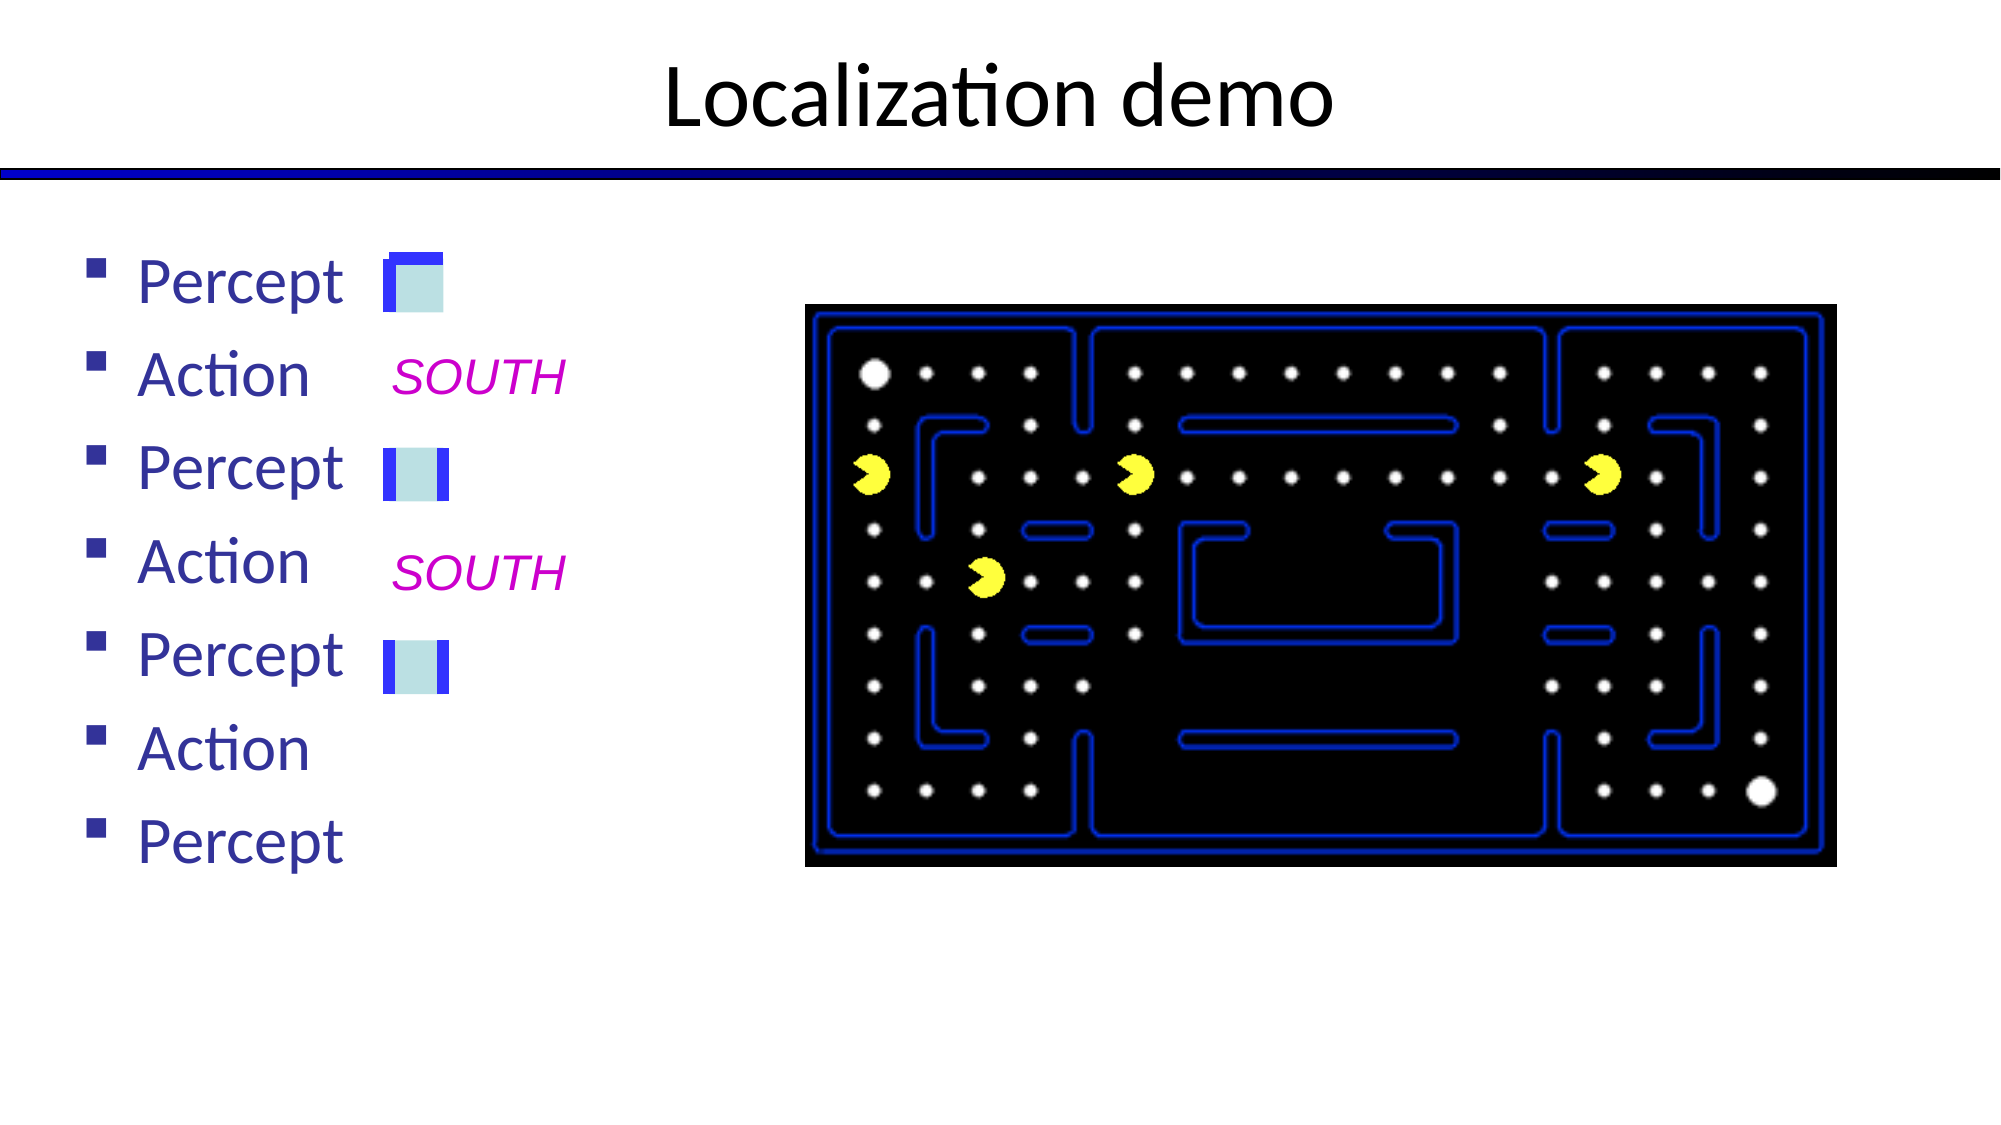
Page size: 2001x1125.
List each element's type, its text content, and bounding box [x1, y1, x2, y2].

picture [804, 304, 1837, 868]
text_box SOUTH [376, 336, 581, 412]
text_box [389, 447, 444, 502]
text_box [388, 639, 444, 695]
title Localization demo [0, 0, 2000, 184]
list Percept Action Percept Action Percept Action Percept [66, 228, 584, 1006]
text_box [389, 258, 444, 313]
text_box SOUTH [376, 532, 581, 608]
